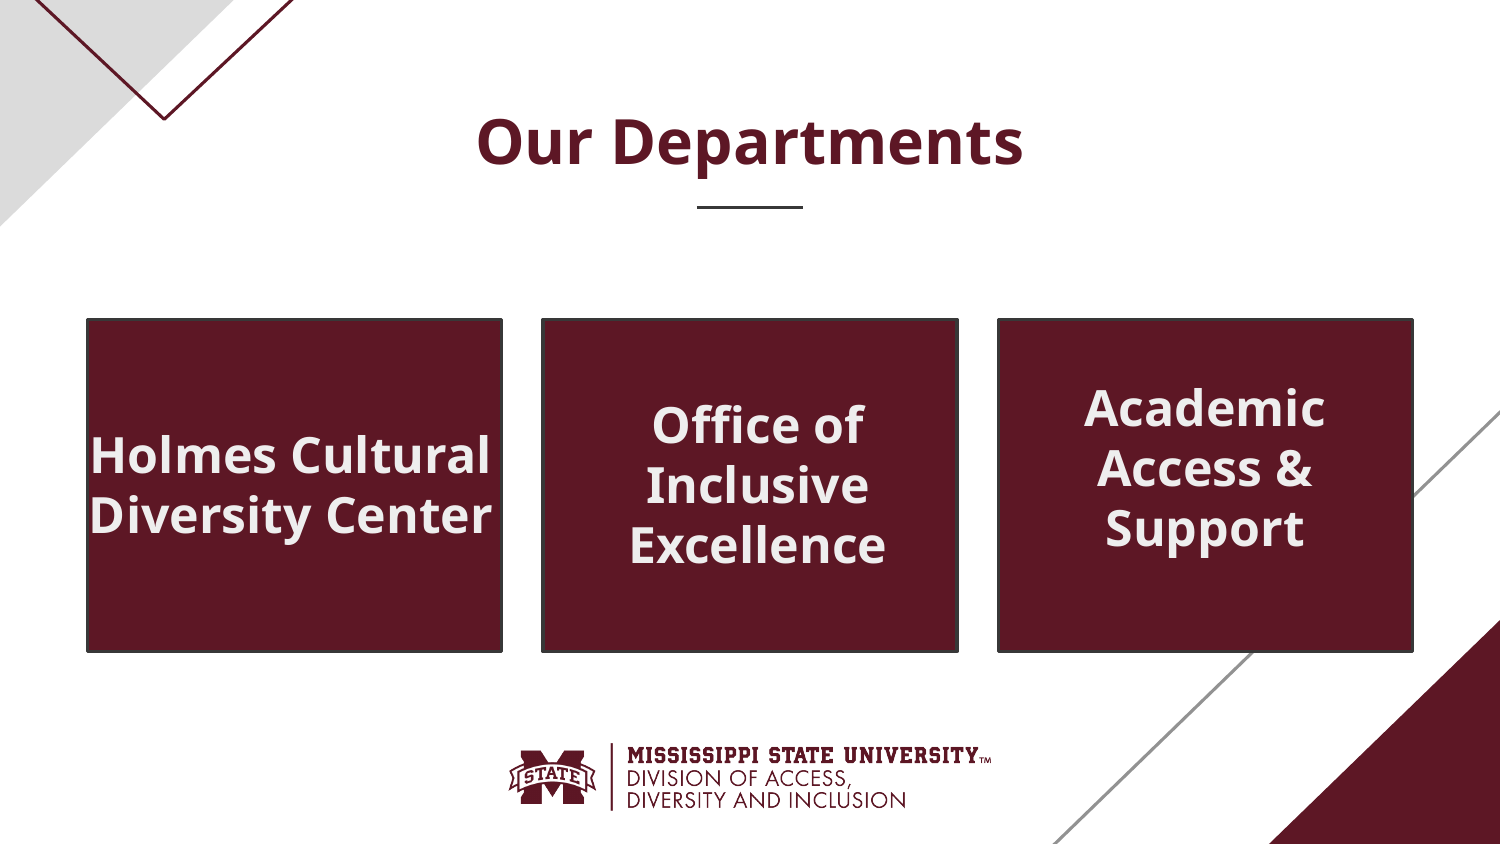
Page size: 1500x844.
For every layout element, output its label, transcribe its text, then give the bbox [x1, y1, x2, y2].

title Office of Inclusive Excellence [559, 421, 957, 546]
title Holmes Cultural Diversity Center [62, 421, 520, 546]
title Academic Access & Support [1006, 404, 1404, 529]
picture [508, 743, 991, 811]
title Our Departments [323, 87, 1177, 174]
